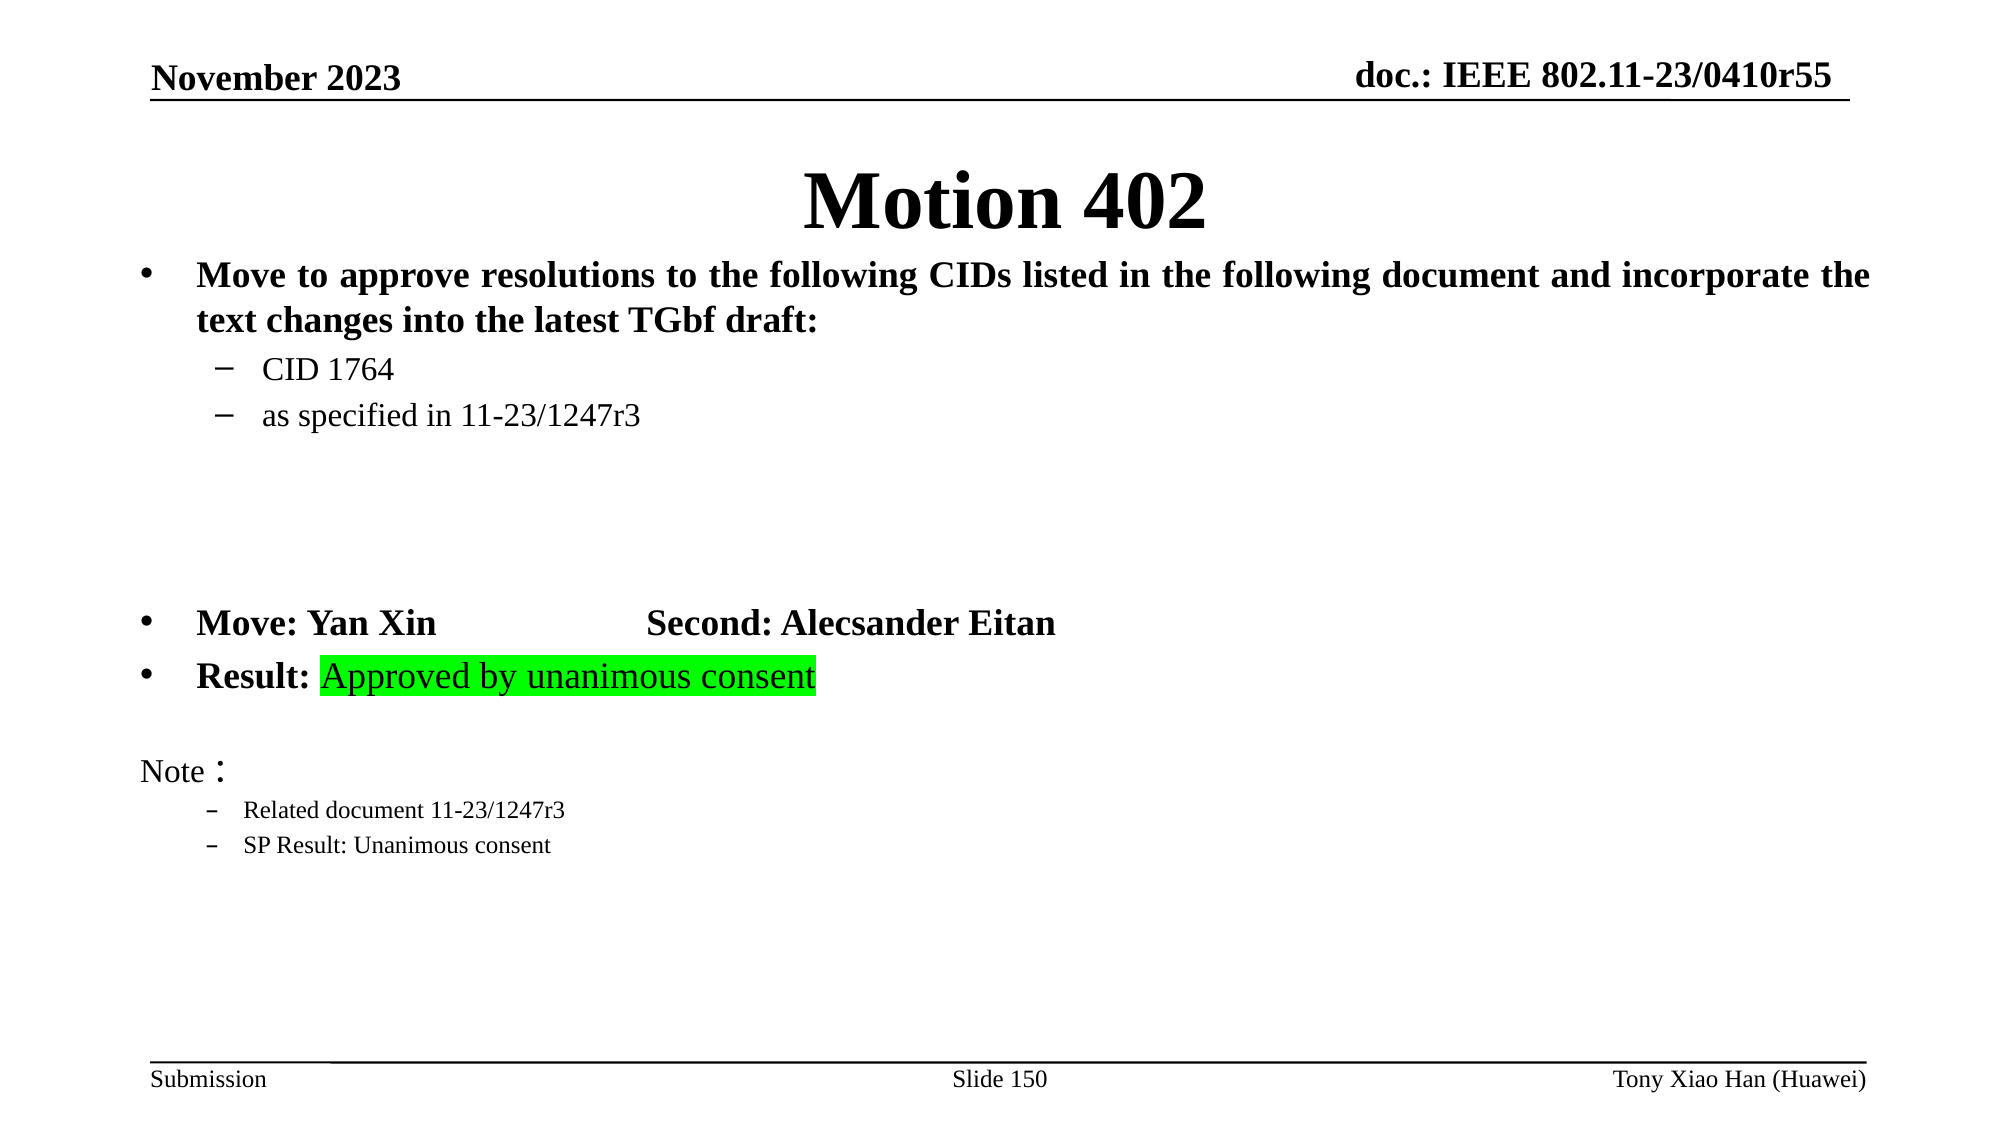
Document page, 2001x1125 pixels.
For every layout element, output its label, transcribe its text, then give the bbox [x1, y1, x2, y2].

text_box Move to approve resolutions to the following CIDs listed in the following document and incorporate the text changes into the latest TGbf draft: CID 1764 as specified in 11-23/1247r3 Move: Yan Xin Second: Alecsander Eitan Result: Approved by unanimous consent Note： Related document 11-23/1247r3 SP Result: Unanimous consent [125, 212, 1888, 900]
text_box Motion 402 [368, 137, 1644, 212]
